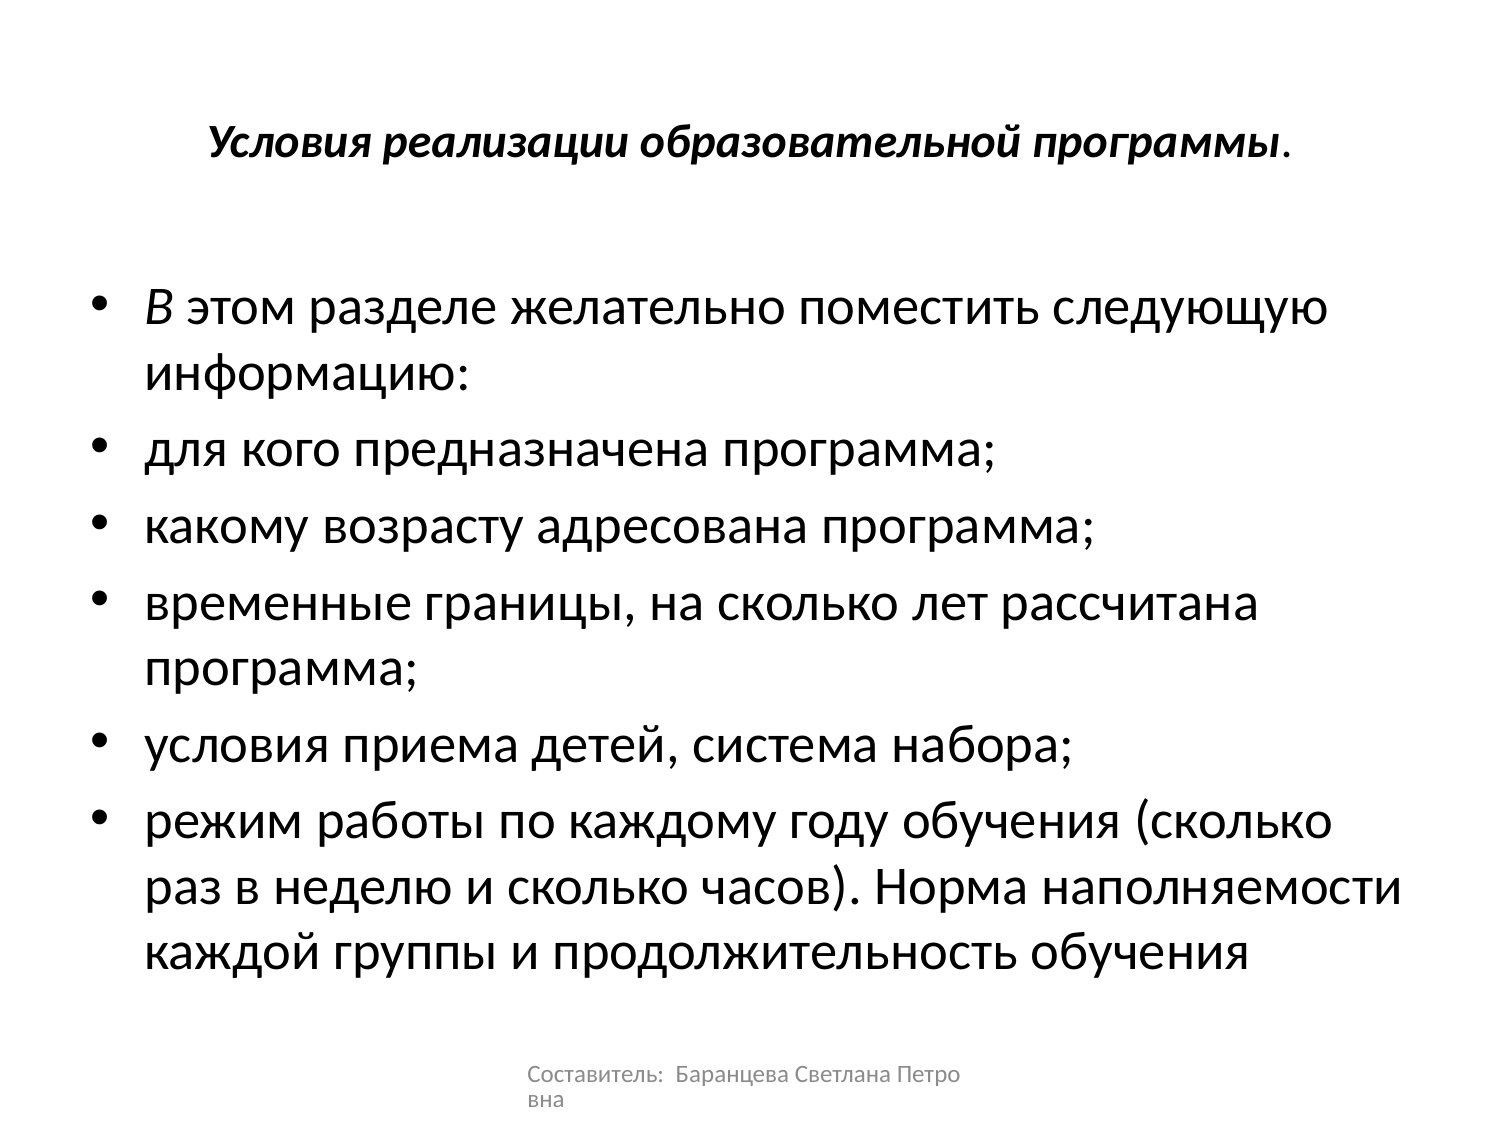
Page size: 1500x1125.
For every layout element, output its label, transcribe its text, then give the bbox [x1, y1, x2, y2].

list В этом разделе желательно поместить следующую информацию: для кого предназначена программа; какому возрасту адресована программа; временные границы, на сколько лет рассчитана программа; условия приема детей, система набора; режим работы по каждому году обучения (сколько раз в неделю и сколько часов). Норма наполняемости каждой группы и продолжительность обучения [75, 262, 1425, 1005]
title Условия реализации образовательной программы. [75, 45, 1425, 233]
footer Составитель: Баранцева Светлана Петровна [512, 1042, 988, 1103]
